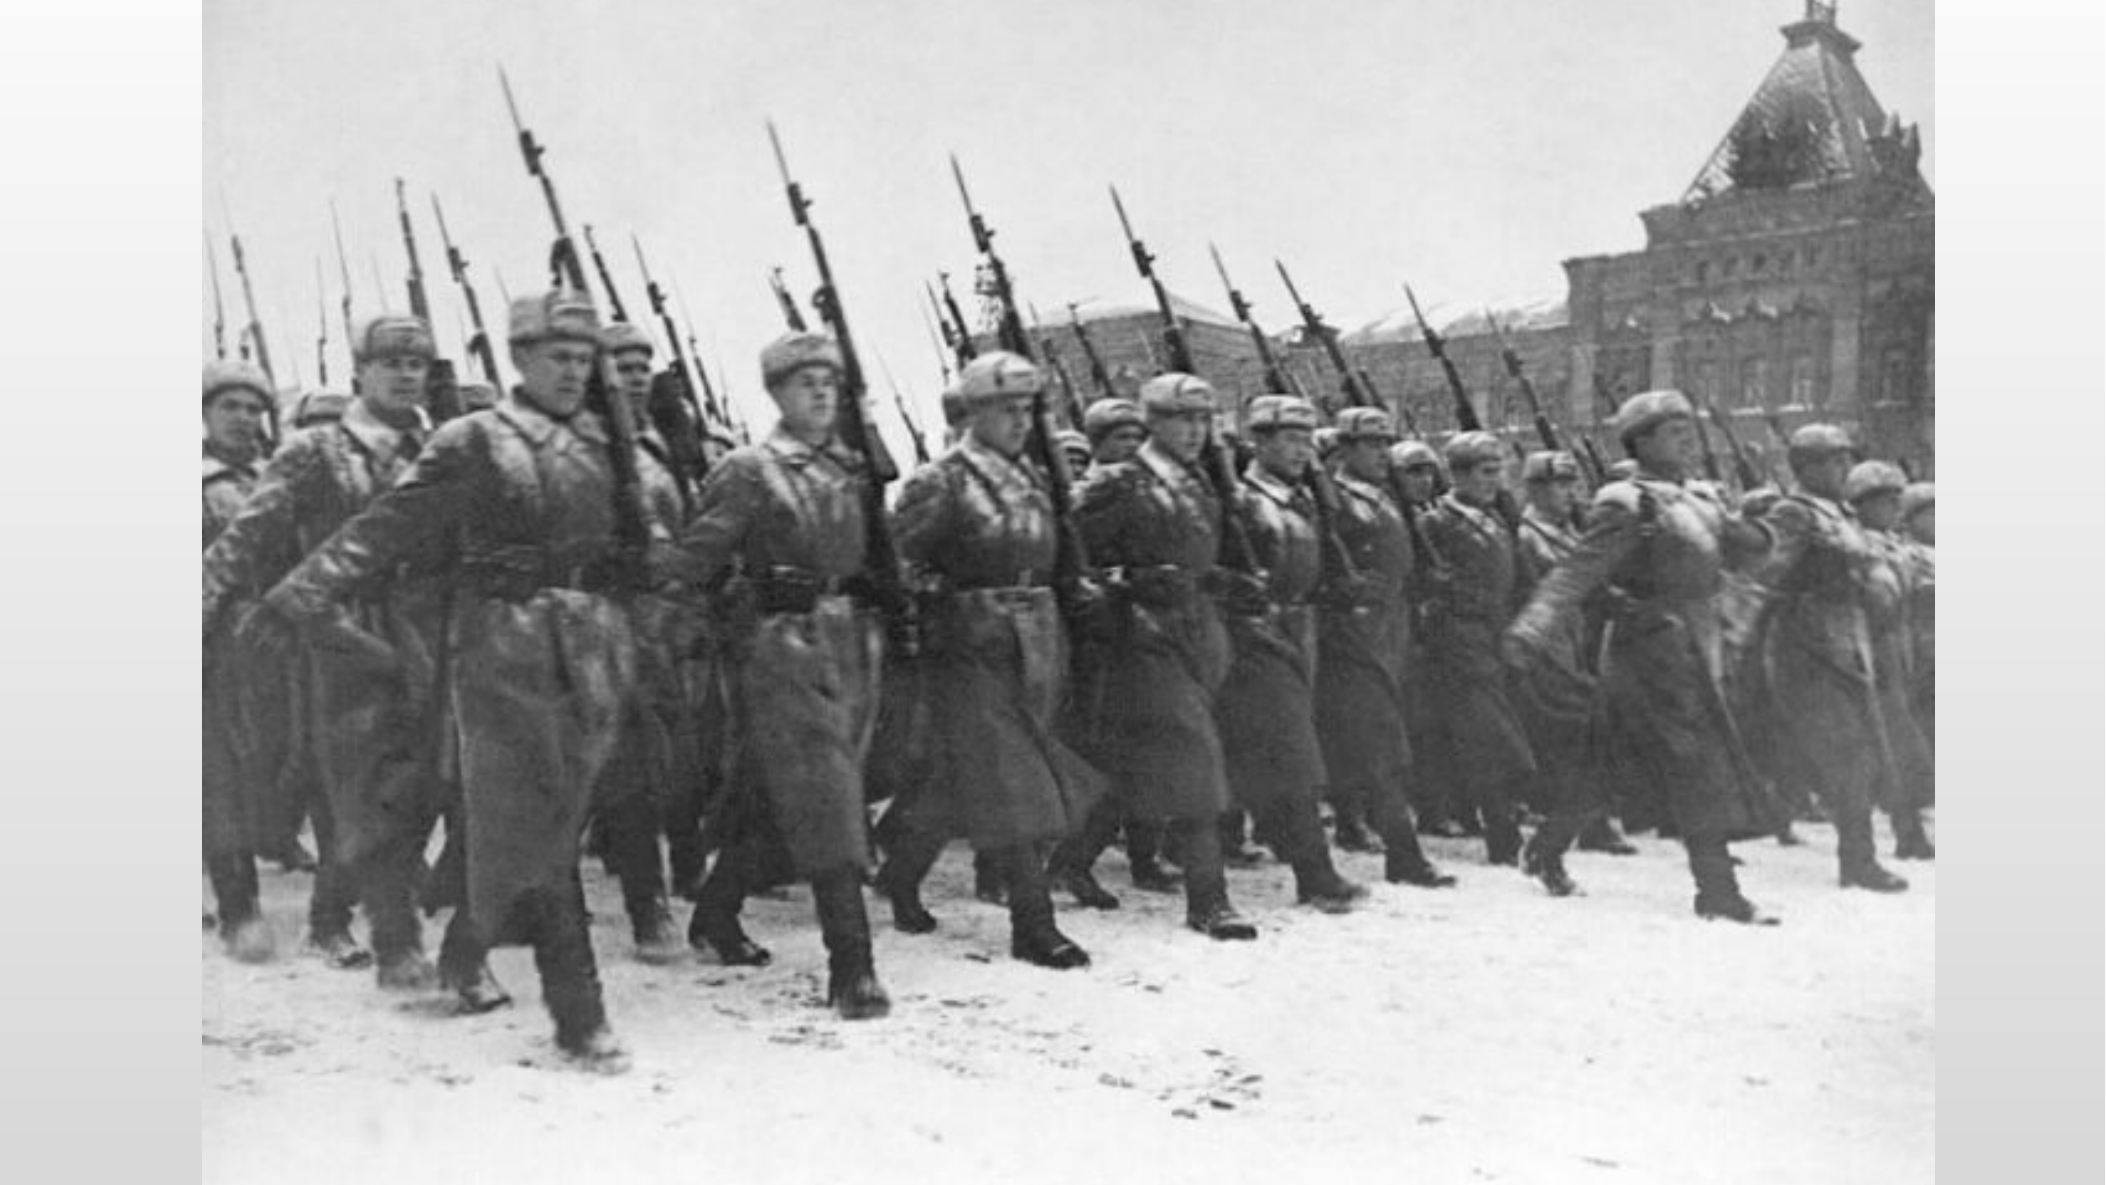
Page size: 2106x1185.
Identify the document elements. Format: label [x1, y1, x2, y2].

picture [201, 0, 1935, 1185]
